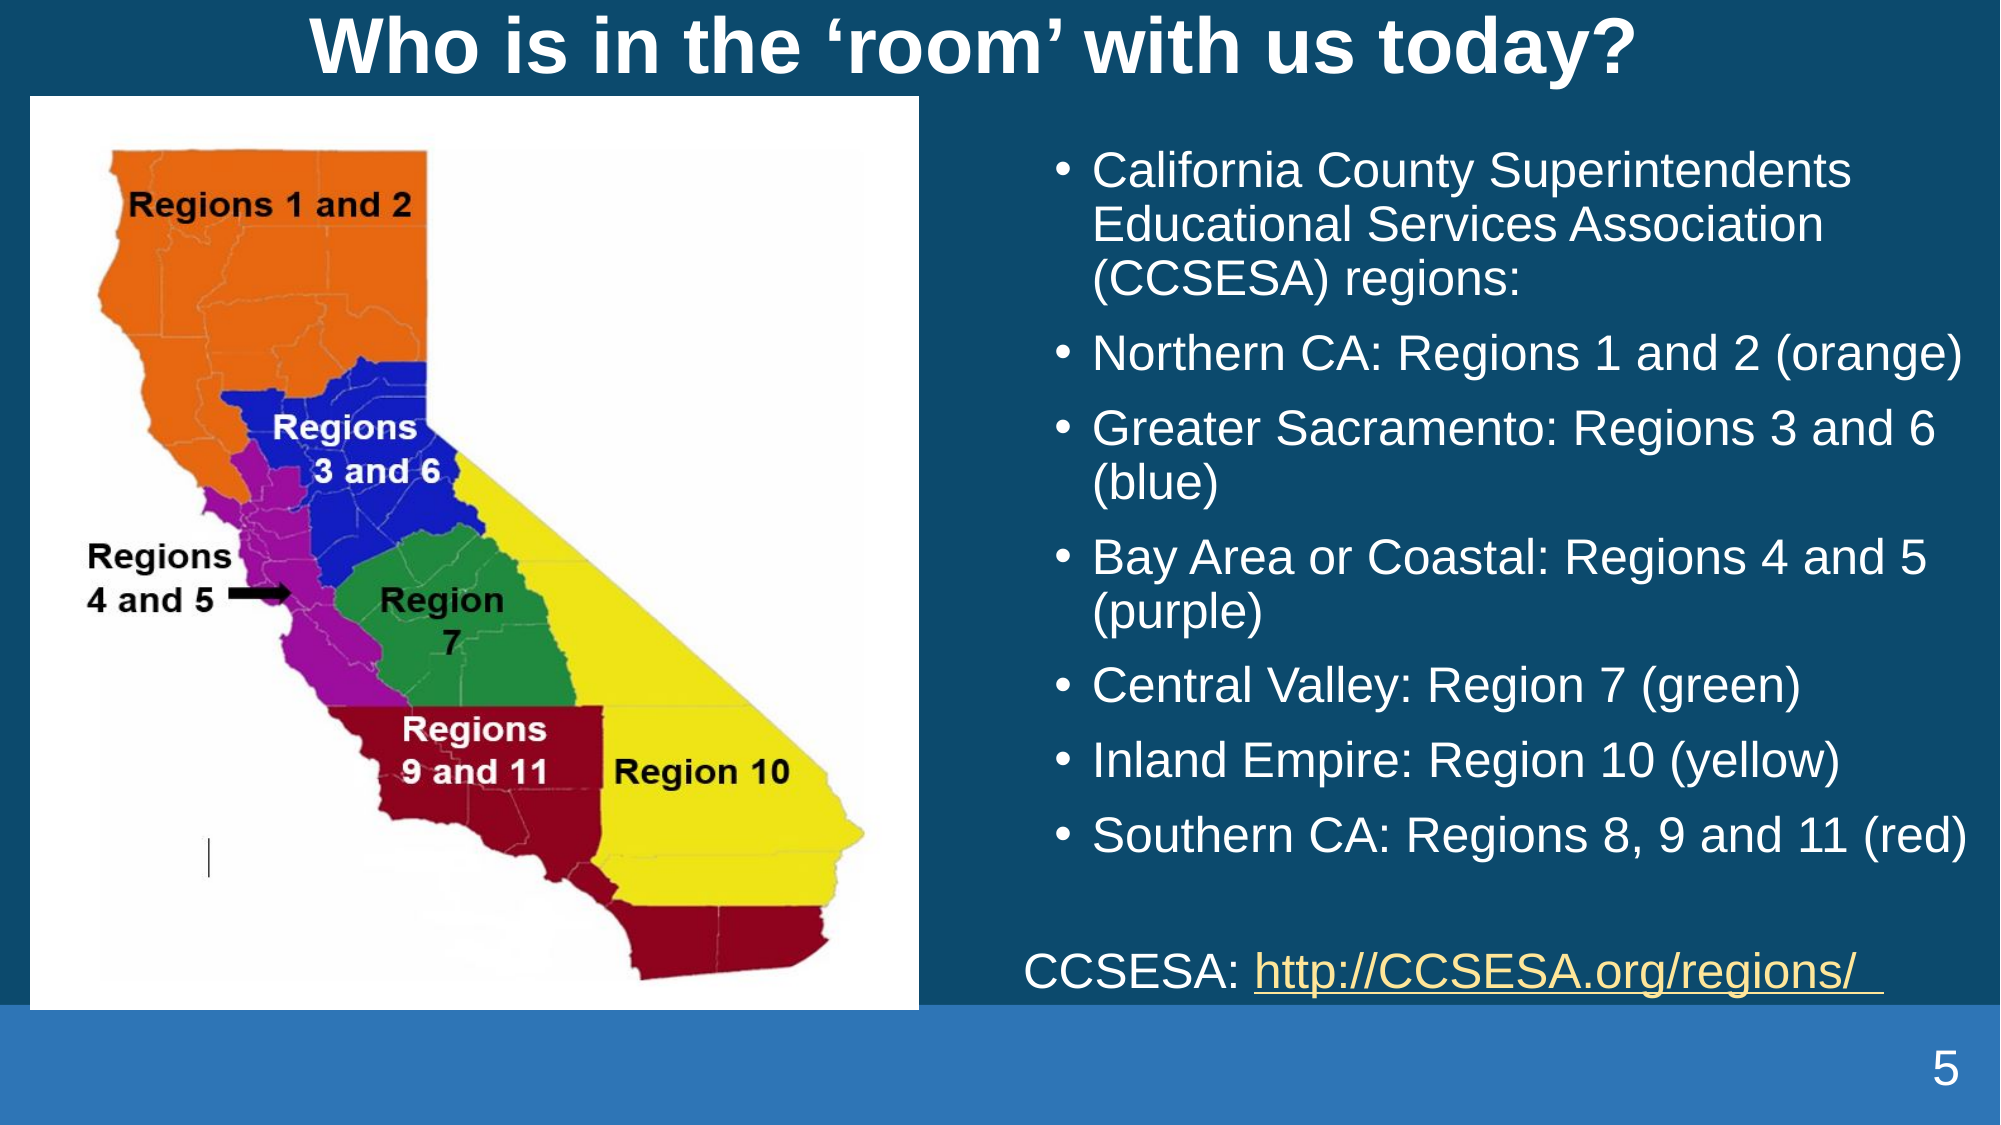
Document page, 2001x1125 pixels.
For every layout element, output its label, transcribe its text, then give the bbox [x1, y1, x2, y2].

title Who is in the ‘room’ with us today? [0, 0, 1950, 157]
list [30, 96, 919, 1011]
list CCSESA: http://CCSESA.org/regions/ [1008, 938, 1968, 1008]
list California County Superintendents Educational Services Association (CCSESA) regions: Northern CA: Regions 1 and 2 (orange) Greater Sacramento: Regions 3 and 6 (blue) Bay Area or Coastal: Regions 4 and 5 (purple) Central Valley: Region 7 (green) Inland Empire: Region 10 (yellow) Southern CA: Regions 8, 9 and 11 (red) [1039, 137, 2000, 922]
slide_number 5 [1524, 1035, 1975, 1095]
